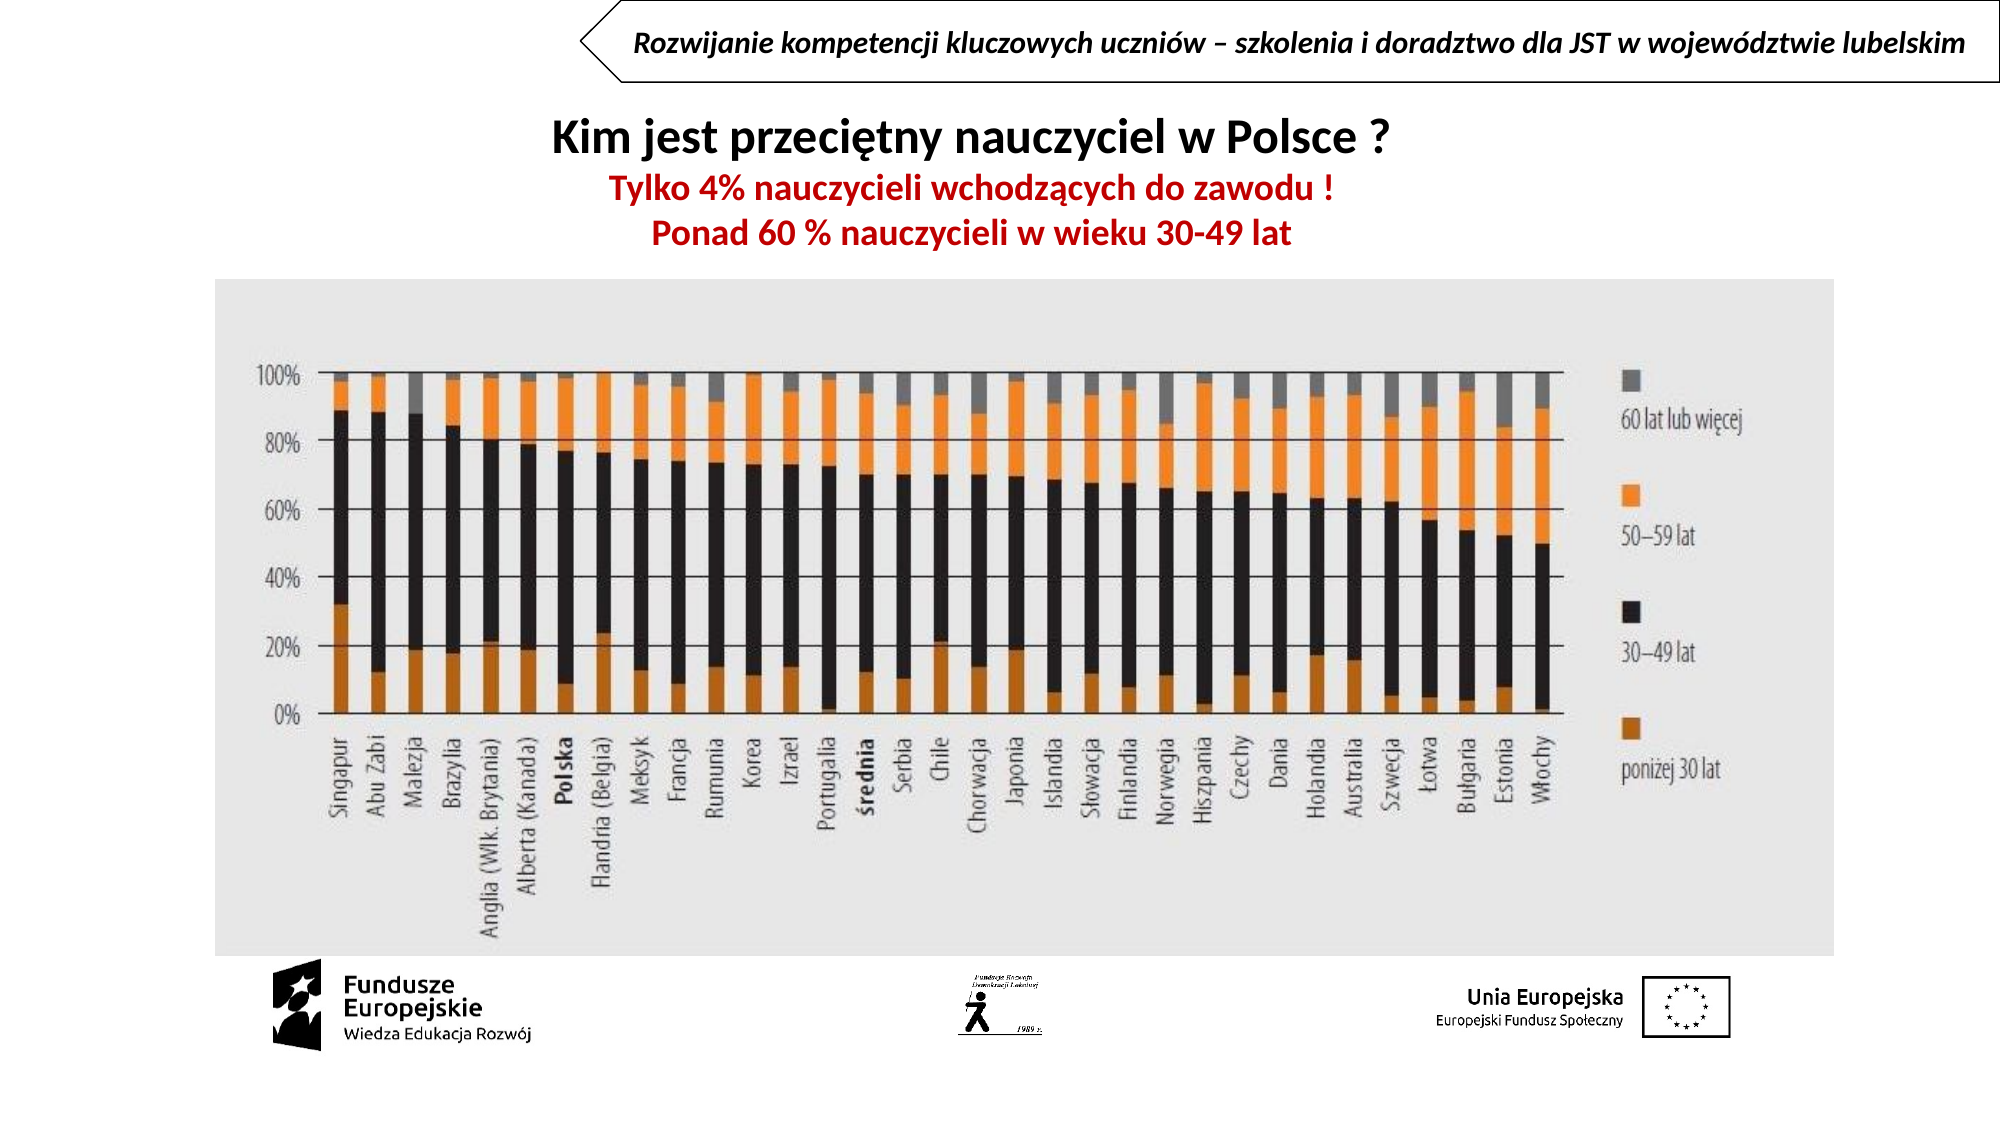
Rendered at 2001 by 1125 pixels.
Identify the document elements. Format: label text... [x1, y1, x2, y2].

picture [214, 279, 1834, 1074]
text_box Rozwijanie kompetencji kluczowych uczniów – szkolenia i doradztwo dla JST w województwie lubelskim [580, 0, 2000, 83]
picture [954, 971, 1046, 1038]
text_box Kim jest przeciętny nauczyciel w Polsce ? Tylko 4% nauczycieli wchodzących do zawodu ! Ponad 60 % nauczycieli w wieku 30-49 lat [94, 95, 1851, 261]
